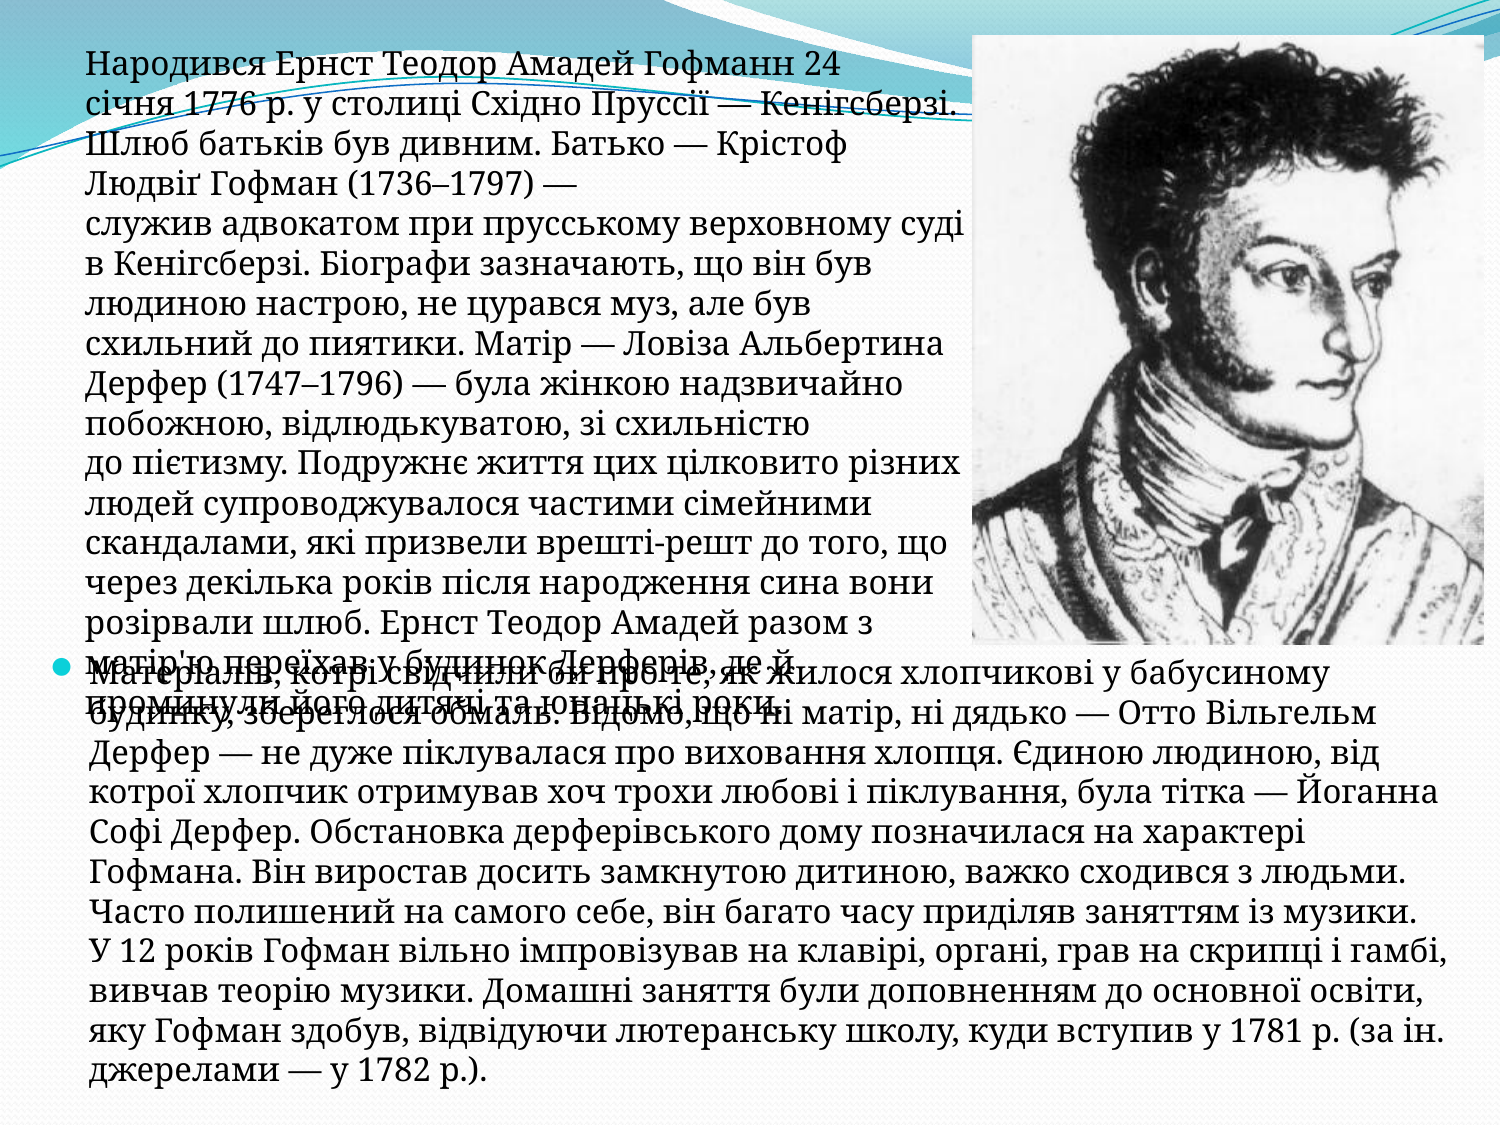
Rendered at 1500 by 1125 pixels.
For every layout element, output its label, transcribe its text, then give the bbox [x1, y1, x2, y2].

text_box Народився Ернст Теодор Амадей Гофманн 24 січня 1776 р. у столиці Східно Пруссії — Кенігсберзі. Шлюб батьків був дивним. Батько — Крістоф Людвіґ Гофман (1736–1797) — служив адвокатом при прусському верховному суді в Кенігсберзі. Біографи зазначають, що він був людиною настрою, не цурався муз, але був схильний до пиятики. Матір — Ловіза Альбертина Дерфер (1747–1796) — була жінкою надзвичайно побожною, відлюдькуватою, зі схильністю до пієтизму. Подружнє життя цих цілковито різних людей супроводжувалося частими сімейними скандалами, які призвели врешті-решт до того, що через декілька років після народження сина вони розірвали шлюб. Ернст Теодор Амадей разом з матір'ю переїхав у будинок Дерферів, де й проминули його дитячі та юнацькі роки. [70, 35, 985, 729]
picture [972, 34, 1484, 645]
list Матеріалів, котрі свідчили би про те, як жилося хлопчикові у бабусиному будинку, збереглося обмаль. Відомо, що ні матір, ні дядько — Отто Вільгельм Дерфер — не дуже піклувалася про виховання хлопця. Єдиною людиною, від котрої хлопчик отримував хоч трохи любові і піклування, була тітка — Йоганна Софі Дерфер. Обстановка дерферівського дому позначилася на характері Гофмана. Він виростав досить замкнутою дитиною, важко сходився з людьми. Часто полишений на самого себе, він багато часу приділяв заняттям із музики. У 12 років Гофман вільно імпровізував на клавірі, органі, грав на скрипці і гамбі, вивчав теорію музики. Домашні заняття були доповненням до основної освіти, яку Гофман здобув, відвідуючи лютеранську школу, куди вступив у 1781 р. (за ін. джерелами — у 1782 р.). [35, 644, 1465, 1108]
